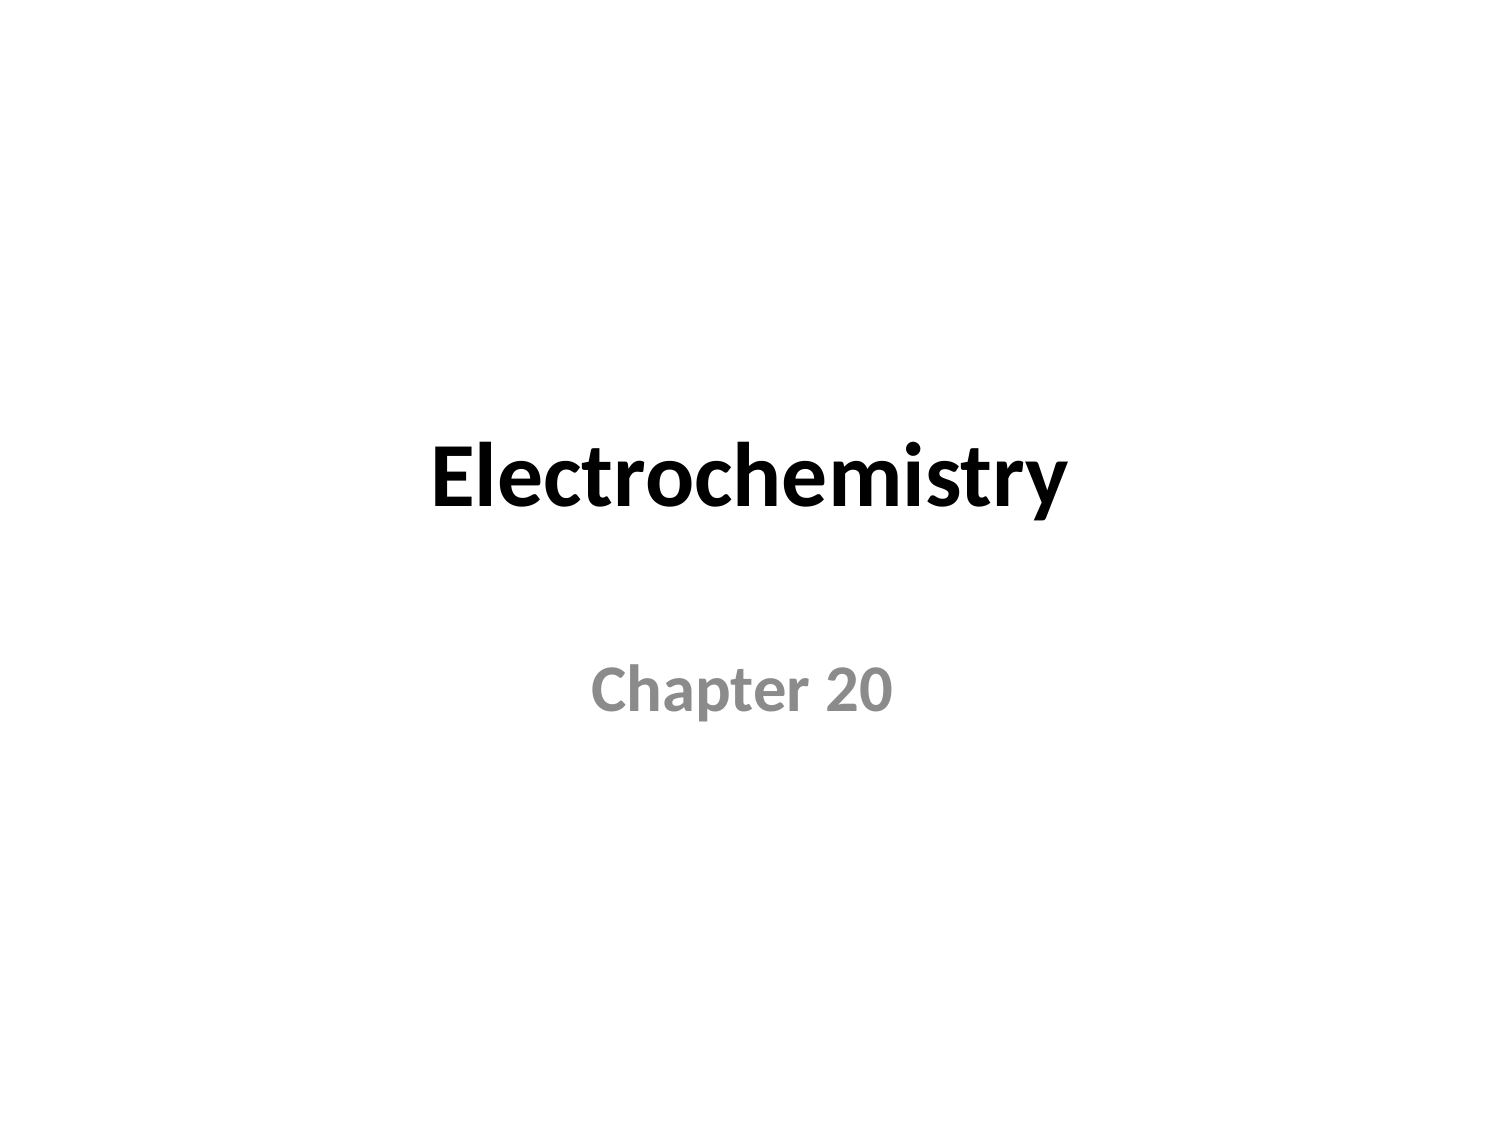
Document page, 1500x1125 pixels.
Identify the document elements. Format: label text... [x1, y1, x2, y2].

title Electrochemistry [112, 349, 1388, 591]
subtitle Chapter 20 [225, 637, 1275, 925]
